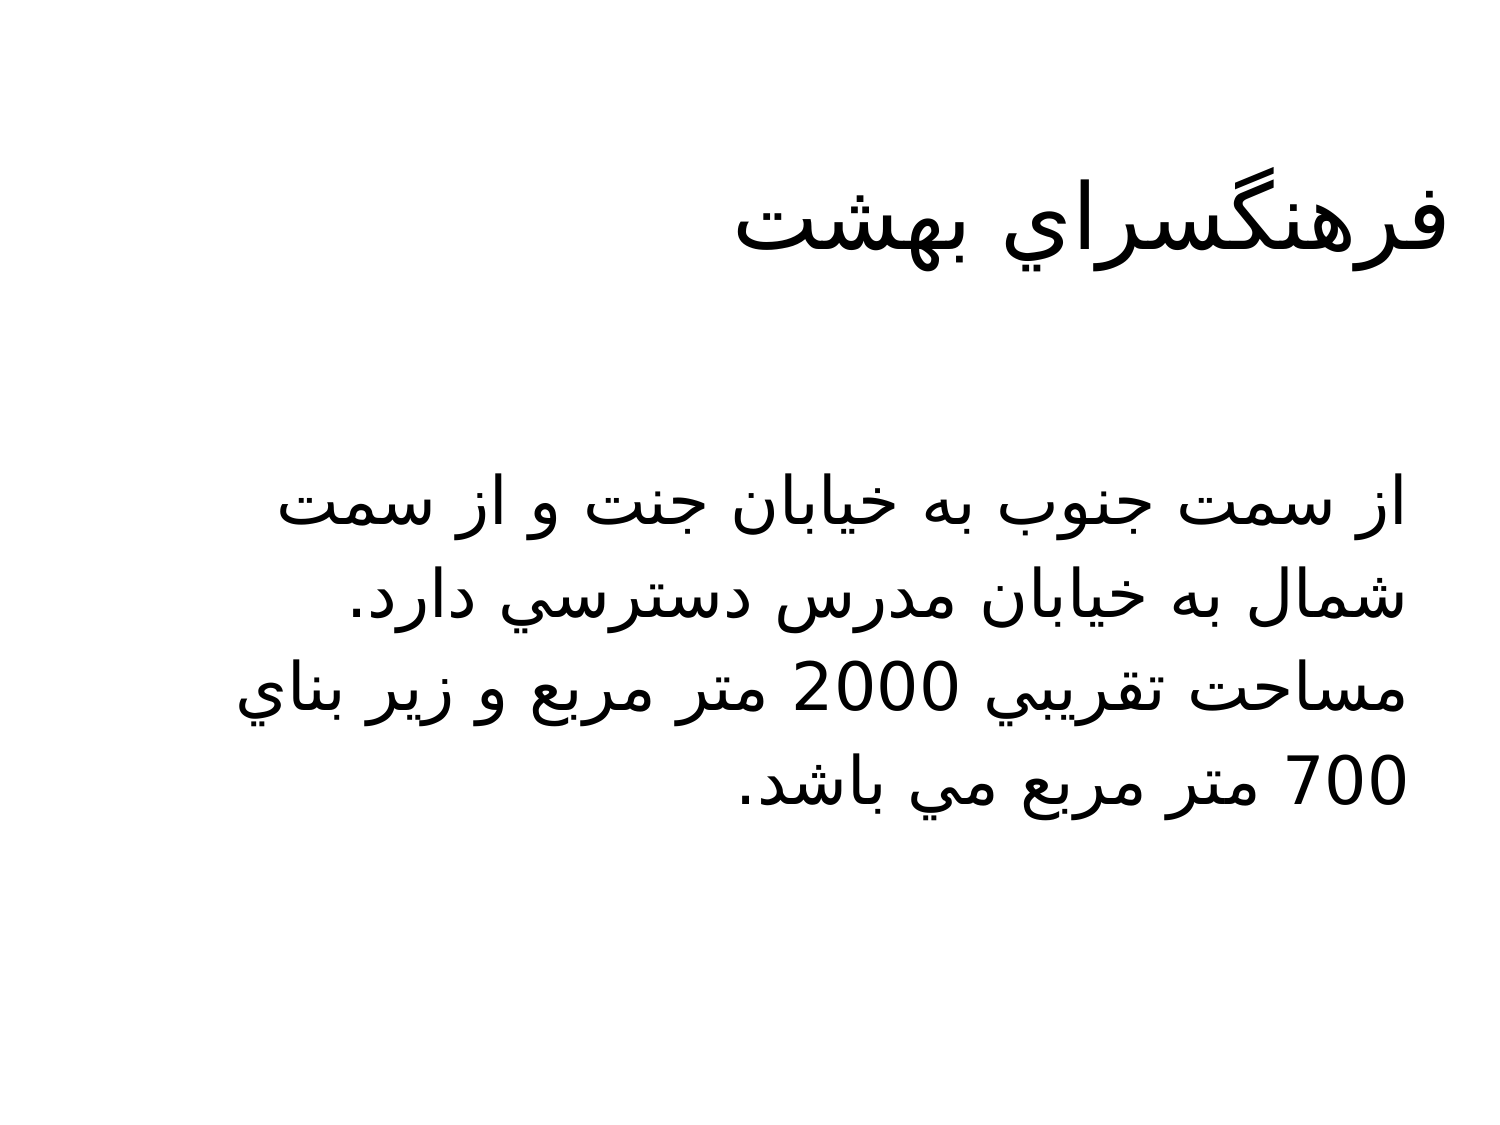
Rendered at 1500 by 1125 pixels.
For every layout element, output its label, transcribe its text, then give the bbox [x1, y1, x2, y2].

title فرهنگسراي بهشت [188, 34, 1468, 276]
list از سمت جنوب به خيابان جنت و از سمت شمال به خيابان مدرس دسترسي دارد. مساحت تقريبي 2000 متر مربع و زير بناي 700 متر مربع مي باشد. [149, 449, 1426, 1125]
